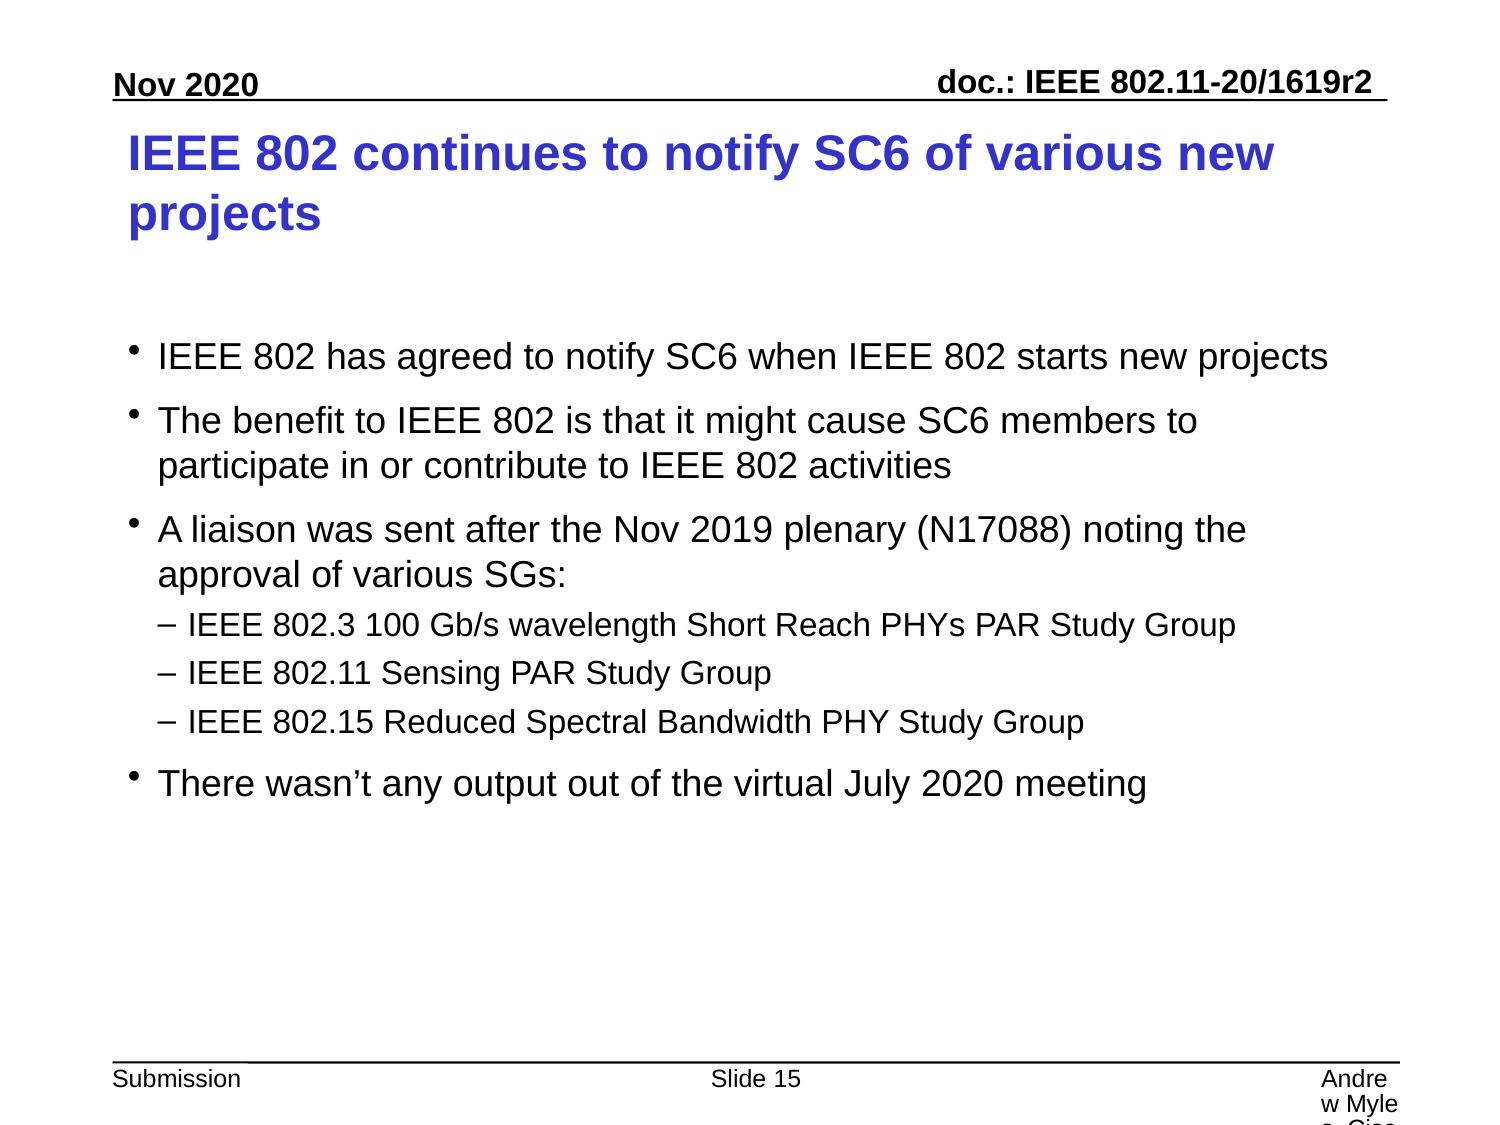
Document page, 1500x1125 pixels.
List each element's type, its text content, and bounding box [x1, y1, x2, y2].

list IEEE 802 has agreed to notify SC6 when IEEE 802 starts new projects The benefit to IEEE 802 is that it might cause SC6 members to participate in or contribute to IEEE 802 activities A liaison was sent after the Nov 2019 plenary (N17088) noting the approval of various SGs: IEEE 802.3 100 Gb/s wavelength Short Reach PHYs PAR Study Group IEEE 802.11 Sensing PAR Study Group IEEE 802.15 Reduced Spectral Bandwidth PHY Study Group There wasn’t any output out of the virtual July 2020 meeting [112, 324, 1388, 1000]
title IEEE 802 continues to notify SC6 of various new projects [112, 112, 1388, 288]
footer Andrew Myles, Cisco [1320, 1061, 1402, 1093]
slide_number Slide 15 [709, 1061, 803, 1093]
